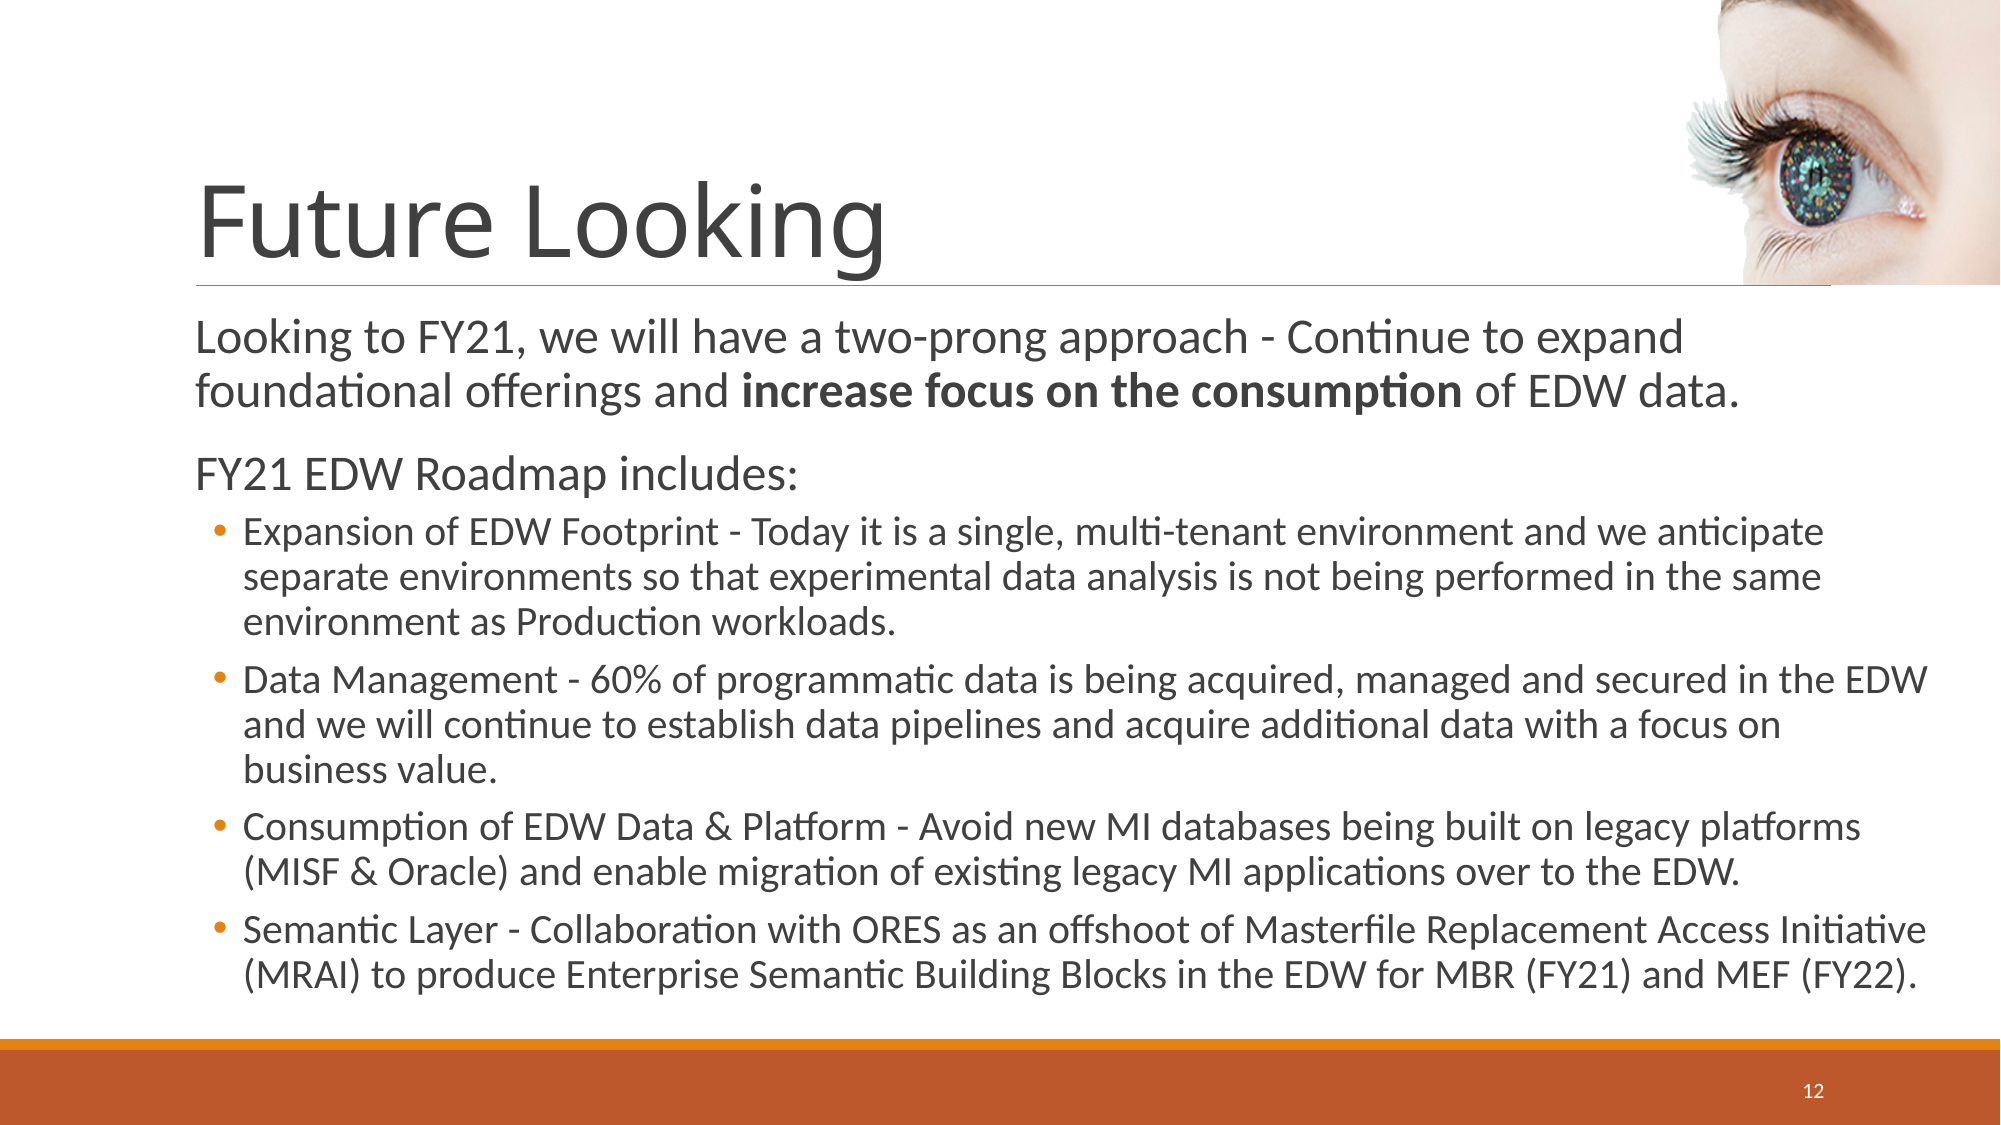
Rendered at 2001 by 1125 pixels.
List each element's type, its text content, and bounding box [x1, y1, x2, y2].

picture [1684, 0, 2000, 286]
slide_number 12 [1624, 1060, 1840, 1120]
title Future Looking [180, 47, 1681, 285]
list Looking to FY21, we will have a two-prong approach - Continue to expand foundational offerings and increase focus on the consumption of EDW data. FY21 EDW Roadmap includes: Expansion of EDW Footprint - Today it is a single, multi-tenant environment and we anticipate separate environments so that experimental data analysis is not being performed in the same environment as Production workloads. Data Management - 60% of programmatic data is being acquired, managed and secured in the EDW and we will continue to establish data pipelines and acquire additional data with a focus on business value. Consumption of EDW Data & Platform - Avoid new MI databases being built on legacy platforms (MISF & Oracle) and enable migration of existing legacy MI applications over to the EDW. Semantic Layer - Collaboration with ORES as an offshoot of Masterfile Replacement Access Initiative (MRAI) to produce Enterprise Semantic Building Blocks in the EDW for MBR (FY21) and MEF (FY22). [180, 302, 1938, 1060]
